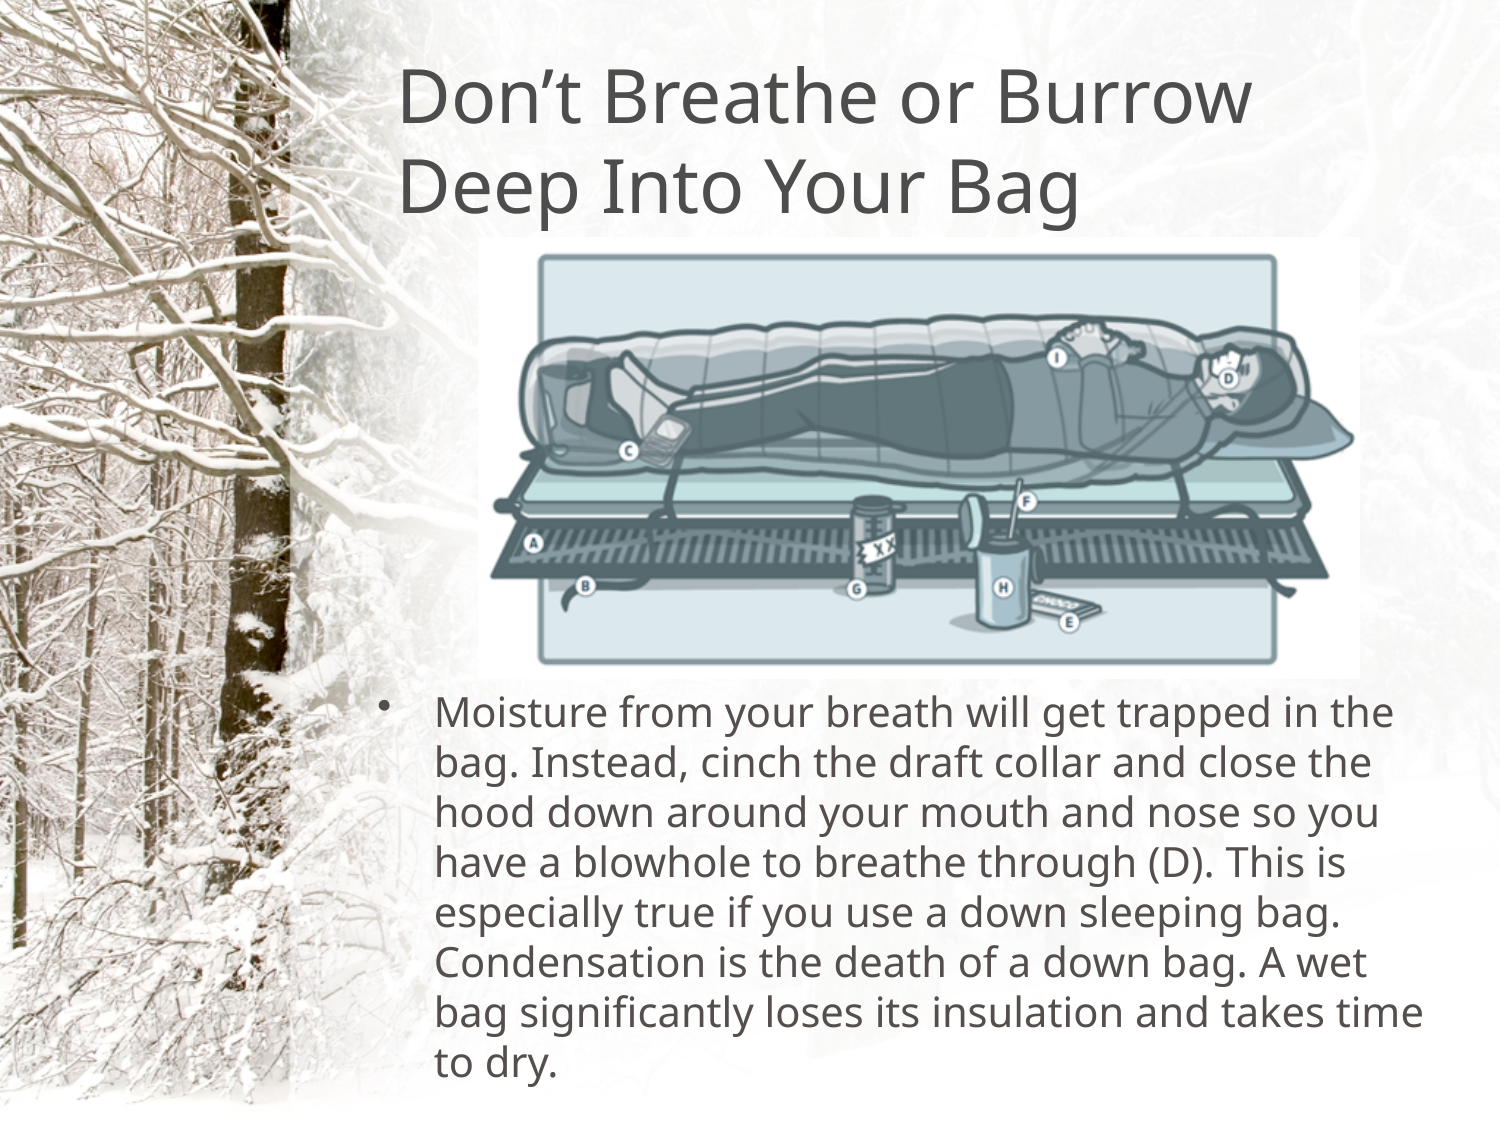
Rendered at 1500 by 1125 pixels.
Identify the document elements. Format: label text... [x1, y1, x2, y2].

title Don’t Breathe or Burrow Deep Into Your Bag [381, 52, 1444, 225]
picture [0, 0, 1500, 1125]
list Moisture from your breath will get trapped in the bag. Instead, cinch the draft collar and close the hood down around your mouth and nose so you have a blowhole to breathe through (D). This is especially true if you use a down sleeping bag. Condensation is the death of a down bag. A wet bag significantly loses its insulation and takes time to dry. [362, 678, 1450, 1113]
